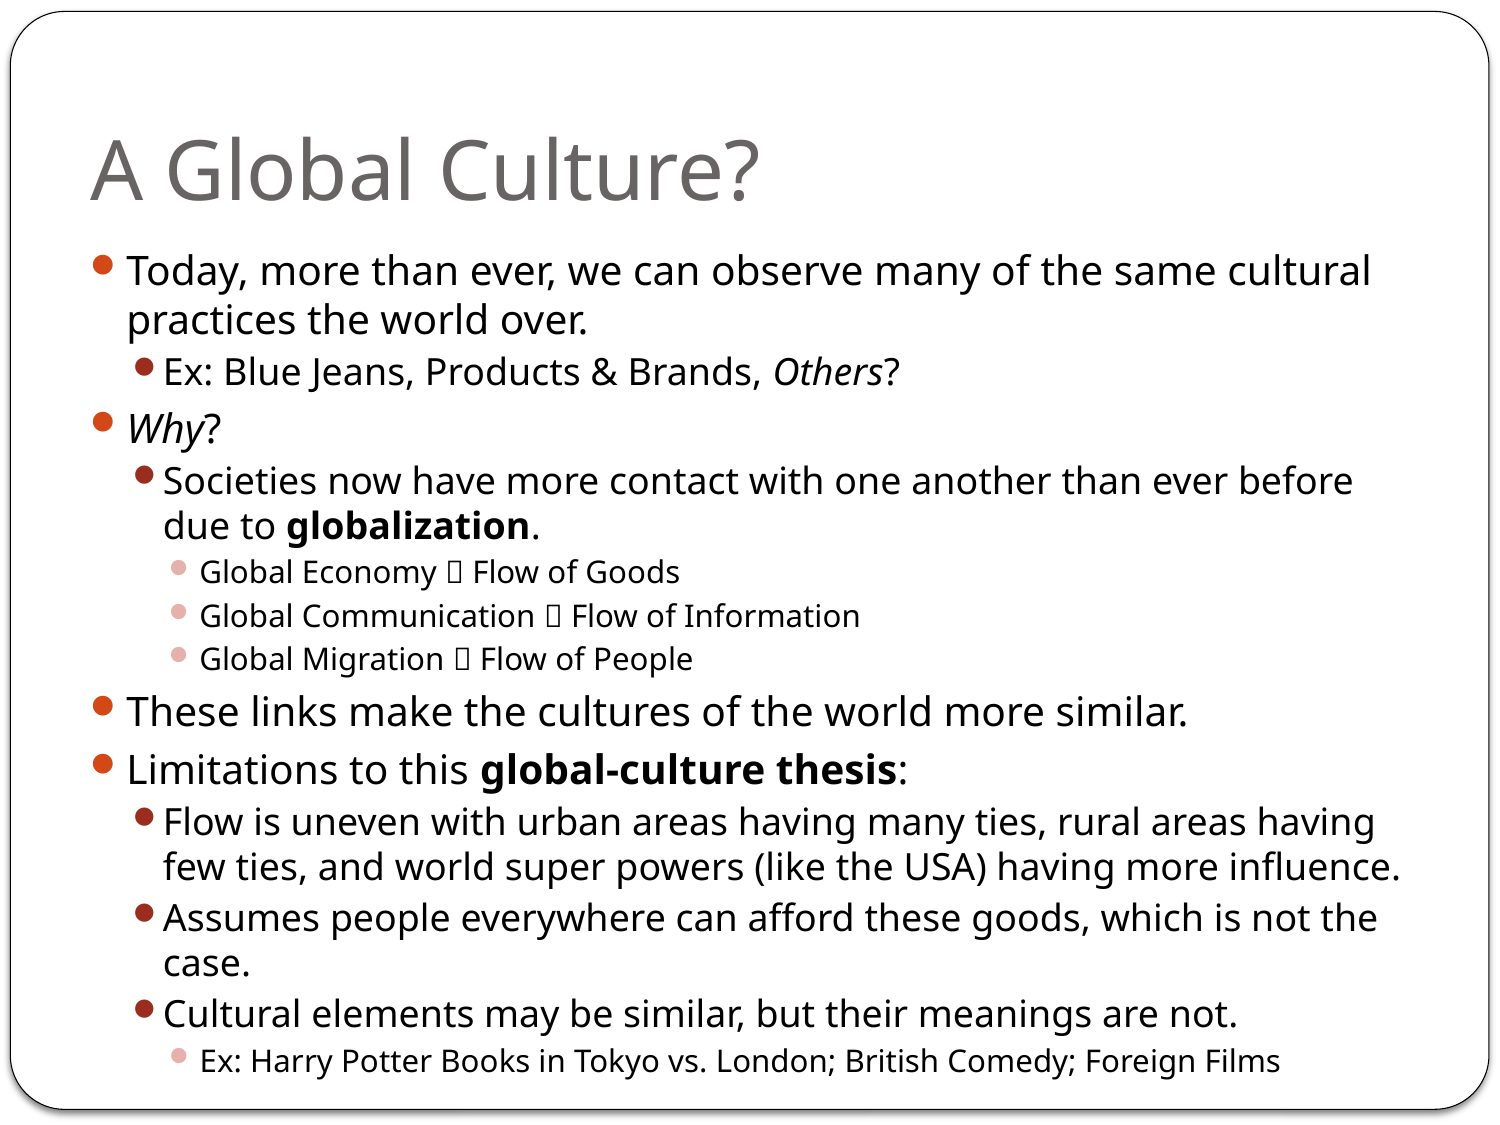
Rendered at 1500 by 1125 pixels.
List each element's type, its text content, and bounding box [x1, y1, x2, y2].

list Today, more than ever, we can observe many of the same cultural practices the world over. Ex: Blue Jeans, Products & Brands, Others? Why? Societies now have more contact with one another than ever before due to globalization. Global Economy  Flow of Goods Global Communication  Flow of Information Global Migration  Flow of People These links make the cultures of the world more similar. Limitations to this global-culture thesis: Flow is uneven with urban areas having many ties, rural areas having few ties, and world super powers (like the USA) having more influence. Assumes people everywhere can afford these goods, which is not the case. Cultural elements may be similar, but their meanings are not. Ex: Harry Potter Books in Tokyo vs. London; British Comedy; Foreign Films [74, 237, 1426, 1125]
title A Global Culture? [74, 44, 1426, 233]
